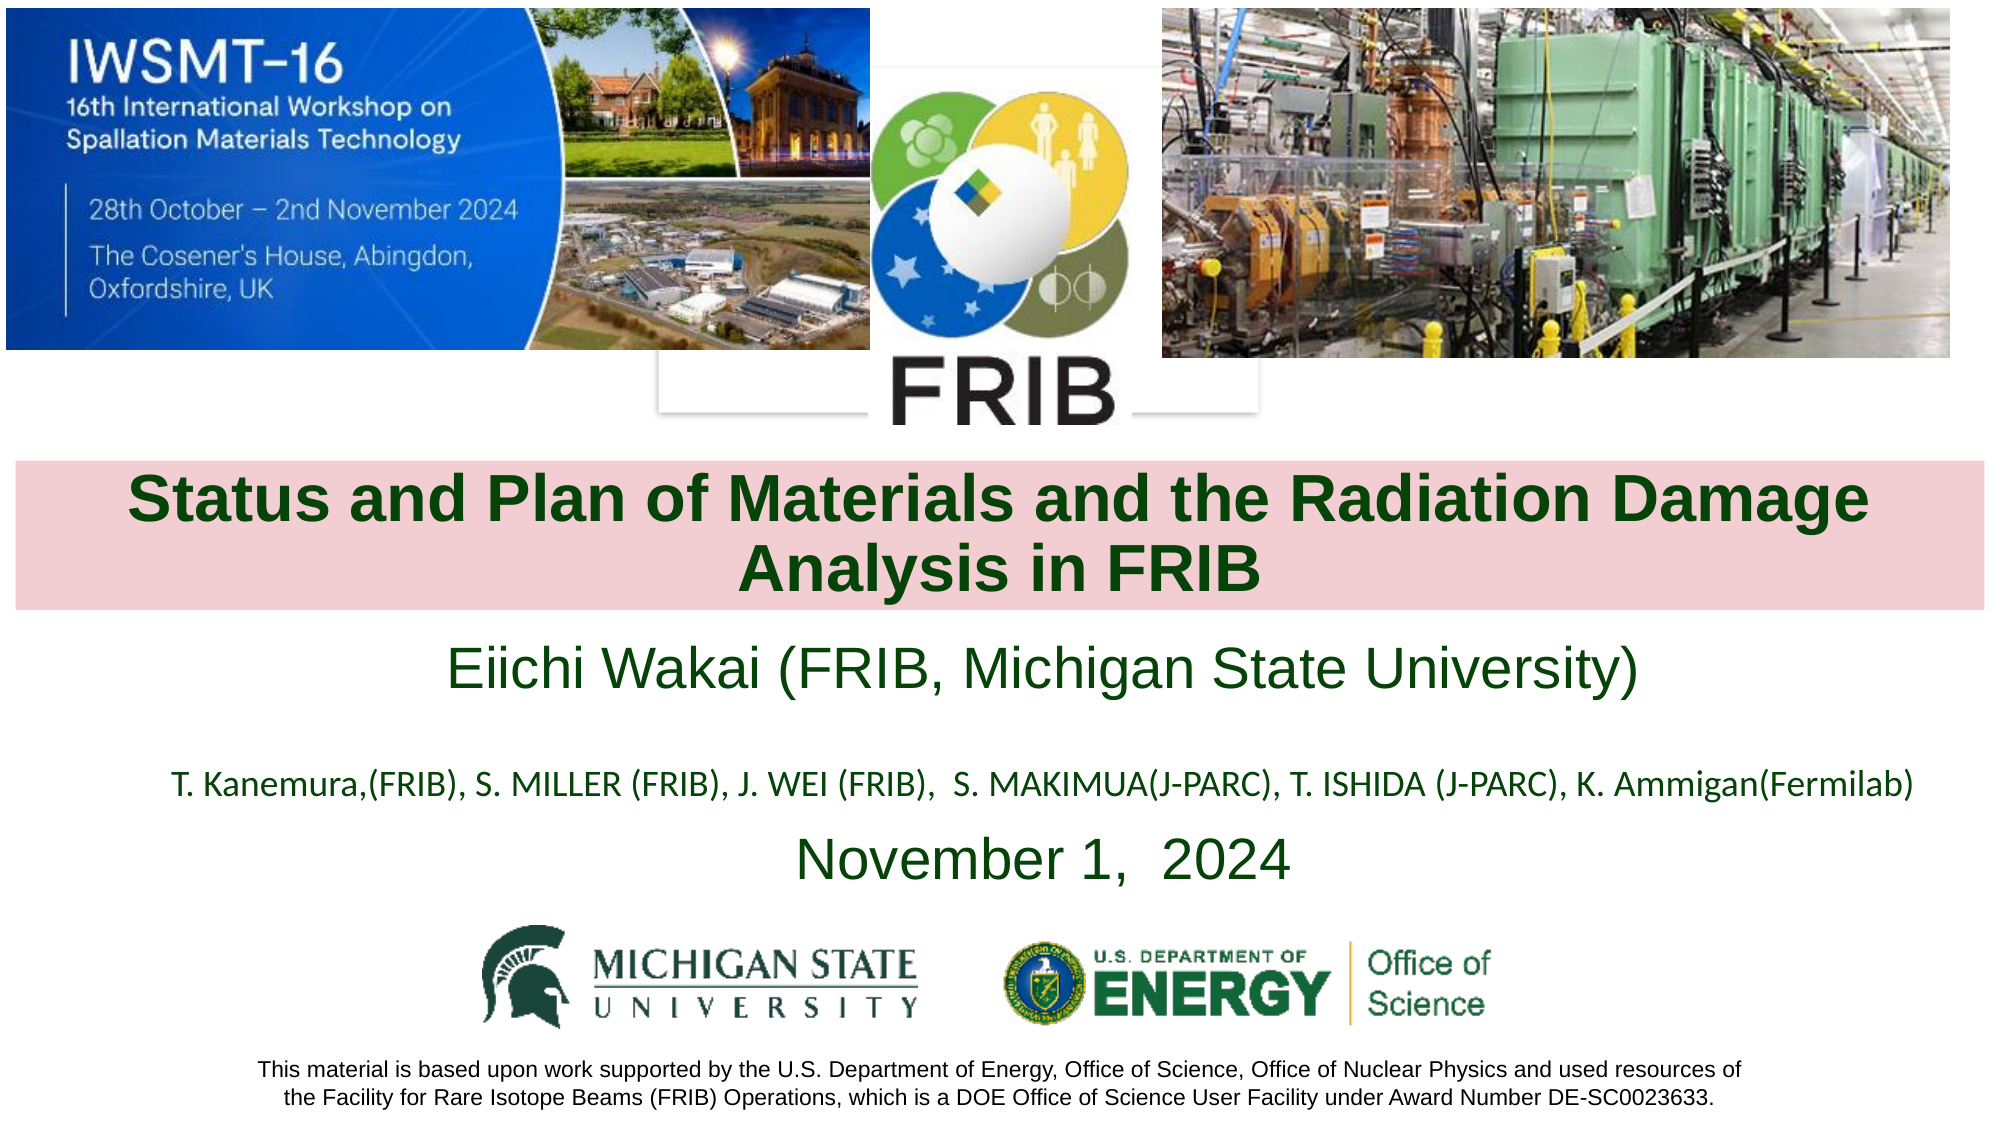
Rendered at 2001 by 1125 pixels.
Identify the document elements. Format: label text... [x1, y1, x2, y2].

picture [987, 925, 1513, 1041]
picture [1162, 8, 1950, 358]
subtitle Eiichi Wakai (FRIB, Michigan State University) T. Kanemura,(FRIB), S. MILLER (FRIB), J. WEI (FRIB), S. MAKIMUA(J-PARC), T. ISHIDA (J-PARC), K. Ammigan(Fermilab) November 1, 2024 [87, 637, 2000, 863]
picture [482, 925, 918, 1029]
title Status and Plan of Materials and the Radiation Damage Analysis in FRIB [15, 459, 1985, 611]
picture [5, 8, 1132, 425]
